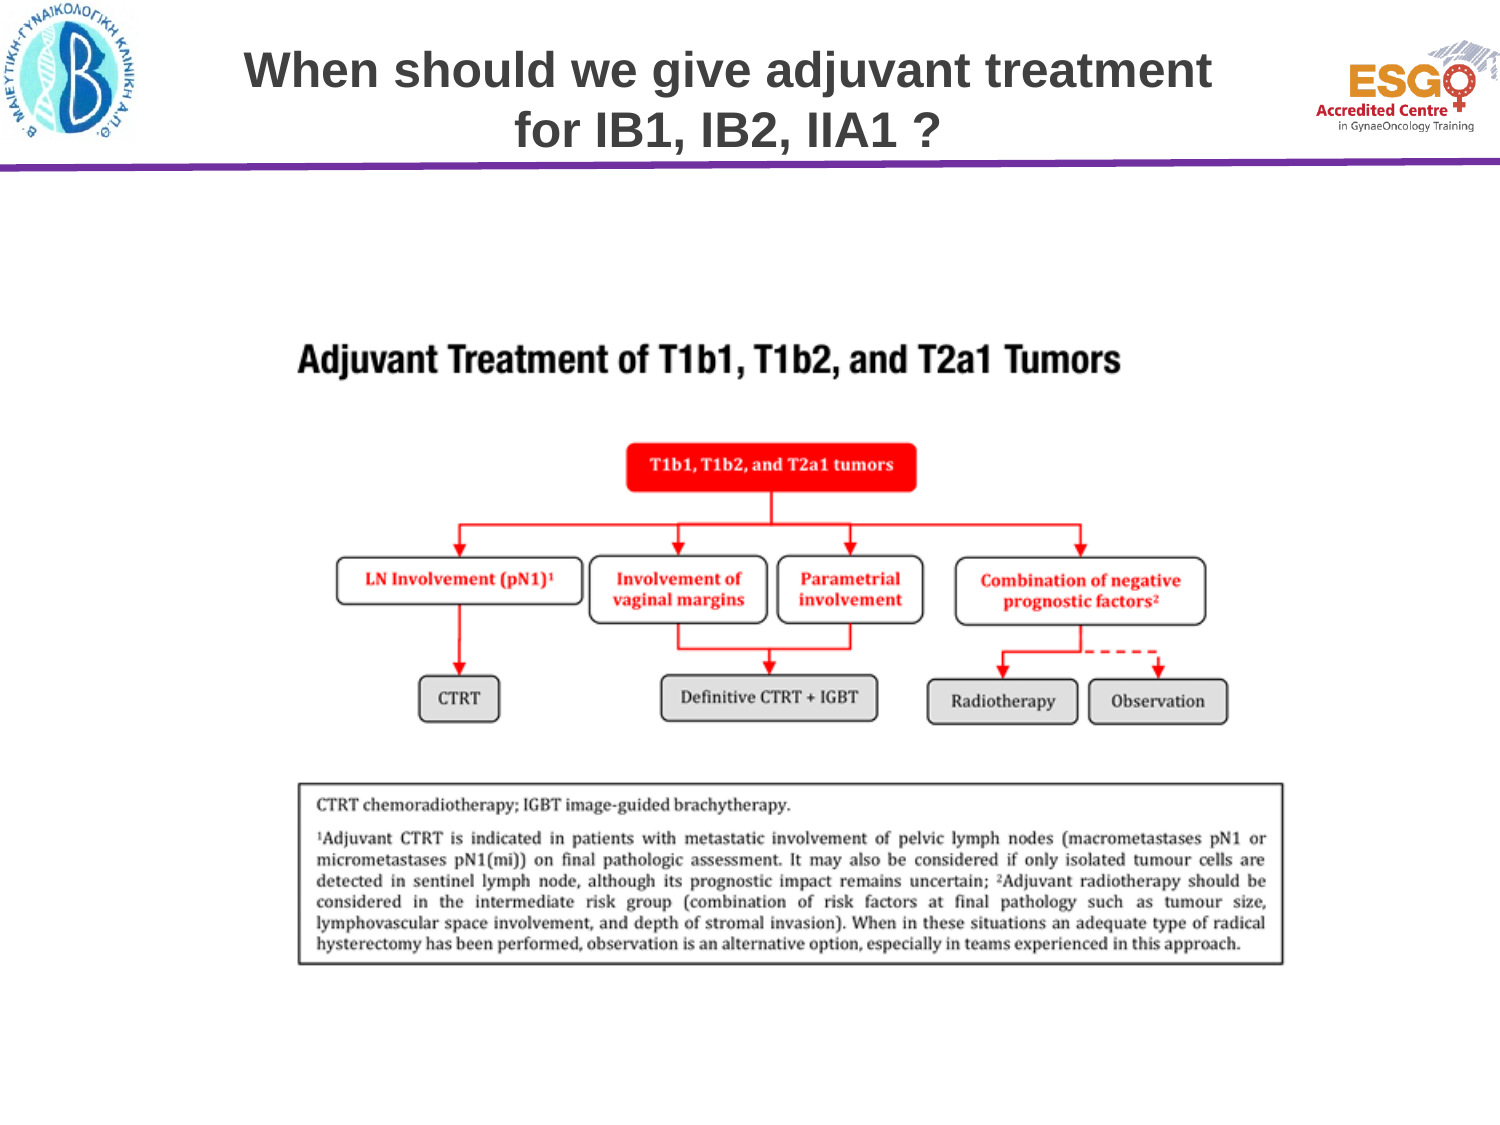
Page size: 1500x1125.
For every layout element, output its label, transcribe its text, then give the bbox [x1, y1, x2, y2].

picture [1316, 40, 1500, 132]
picture [229, 262, 1339, 1024]
picture [0, 0, 138, 140]
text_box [0, 161, 1500, 169]
text_box When should we give adjuvant treatment for IB1, IB2, IIA1 ? [208, 30, 1249, 159]
